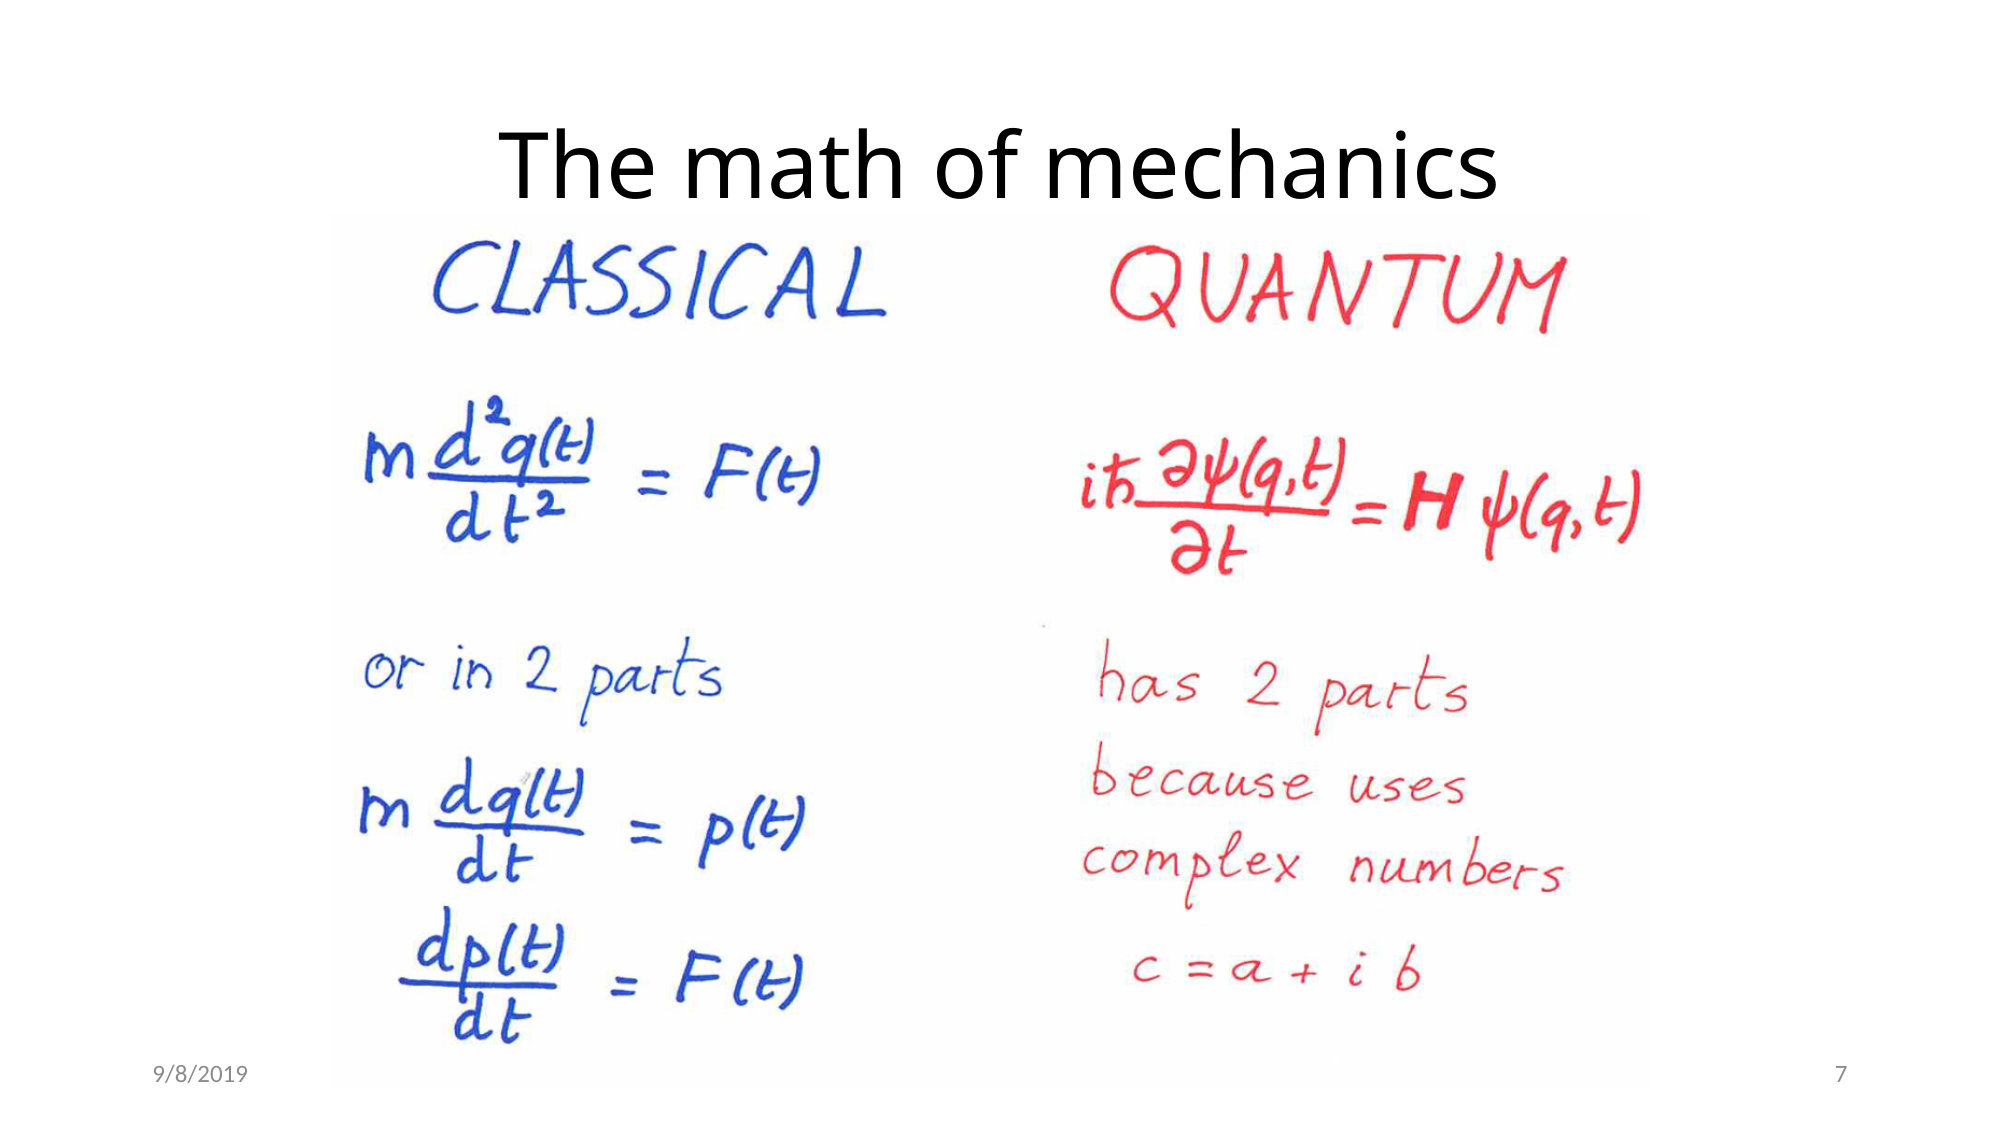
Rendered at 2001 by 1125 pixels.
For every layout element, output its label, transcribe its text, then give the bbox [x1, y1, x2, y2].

title The math of mechanics [1428, 59, 1863, 278]
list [552, 0, 1428, 1125]
slide_number 7 [1428, 1042, 1863, 1103]
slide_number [137, 1042, 552, 1103]
title The math of mechanics [137, 59, 552, 278]
